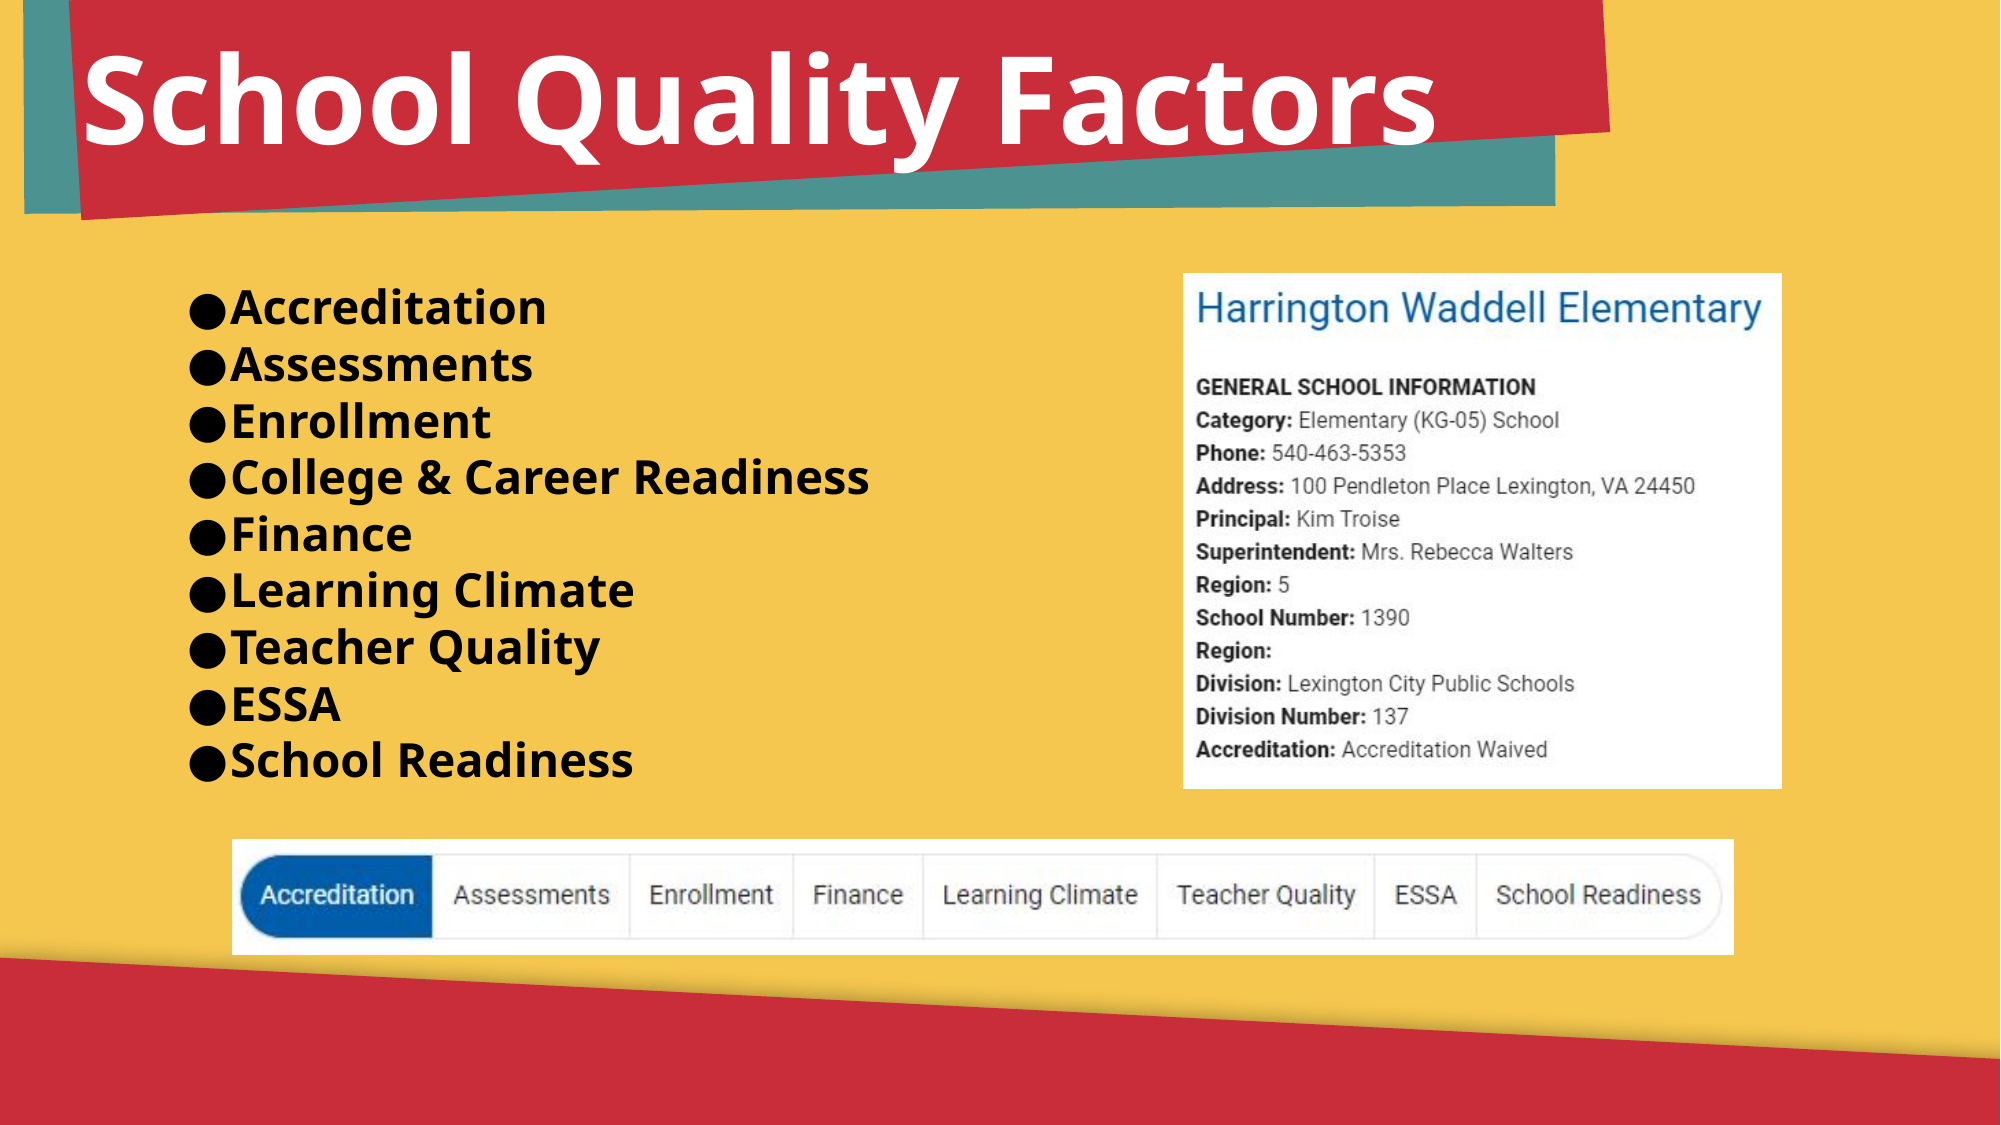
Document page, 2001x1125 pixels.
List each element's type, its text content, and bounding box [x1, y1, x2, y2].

text_box [224, 172, 1556, 213]
text_box [0, 957, 2000, 1125]
text_box Accreditation Assessments Enrollment College & Career Readiness Finance Learning Climate Teacher Quality ESSA School Readiness [112, 273, 1888, 822]
text_box [78, 172, 918, 221]
text_box [68, 0, 77, 145]
picture [232, 839, 1735, 955]
title School Quality Factors [77, 0, 1923, 172]
picture [1182, 273, 1783, 790]
text_box [23, 0, 80, 214]
